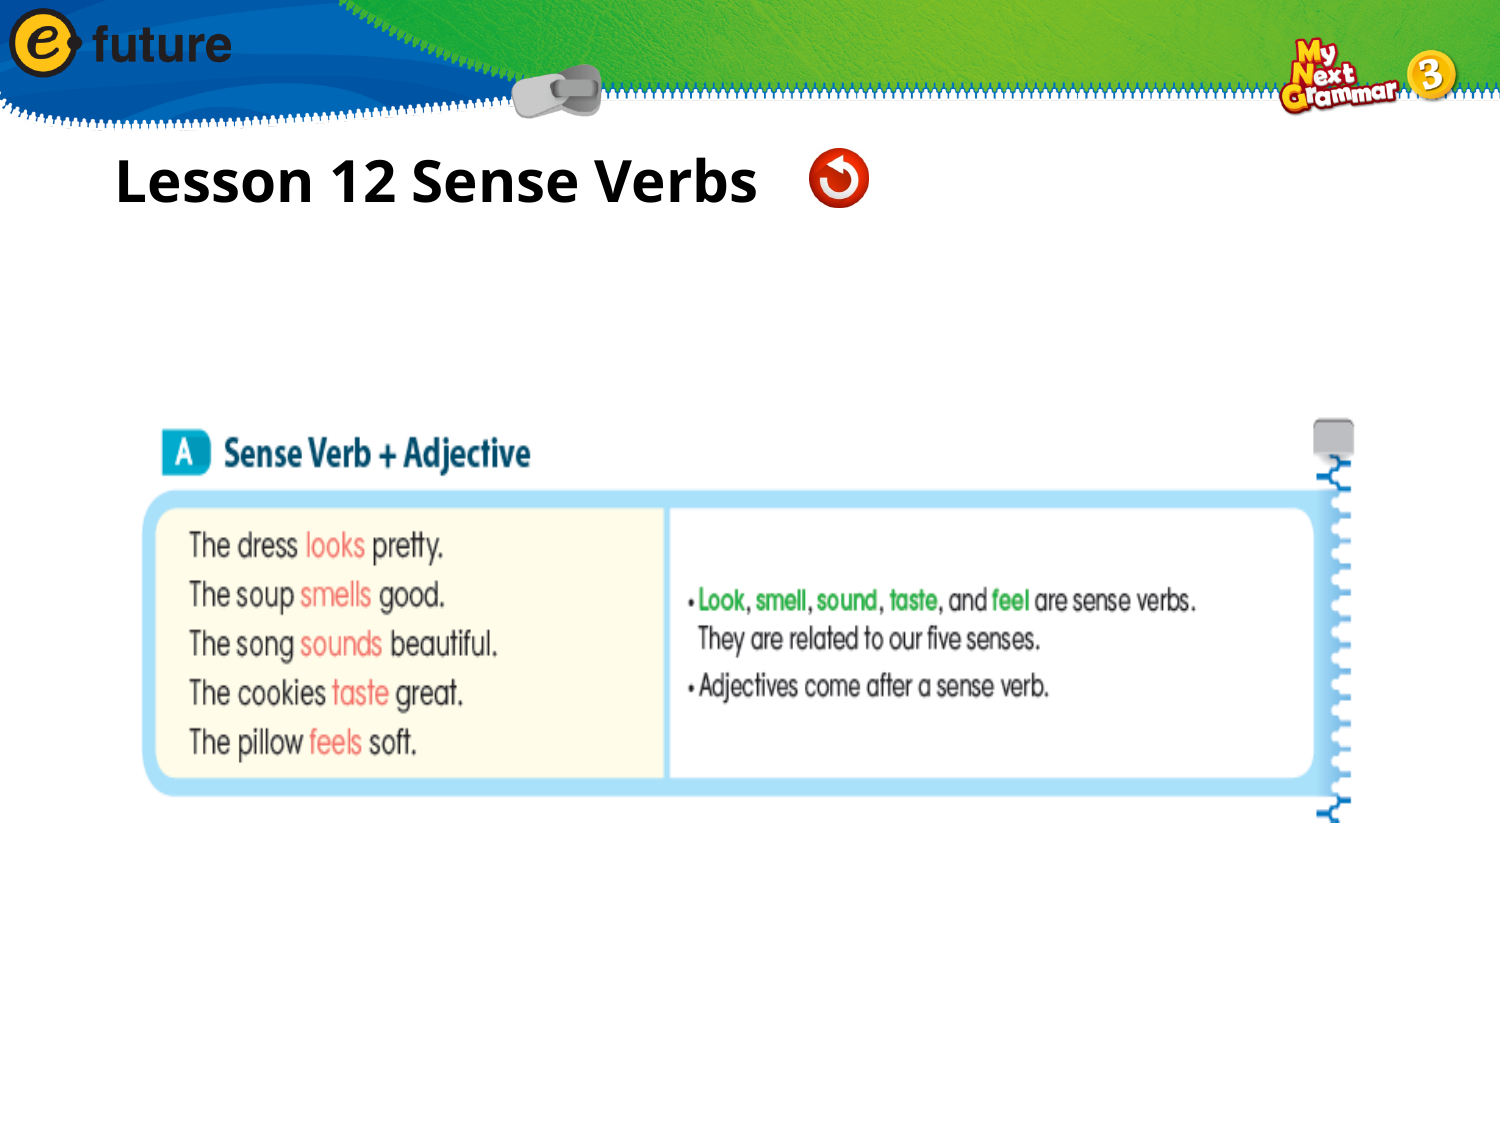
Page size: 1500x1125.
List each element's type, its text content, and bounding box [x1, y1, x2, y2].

picture [140, 412, 1359, 823]
picture [0, 0, 1500, 134]
text_box Lesson 12 Sense Verbs [100, 142, 1424, 222]
picture [808, 148, 869, 209]
